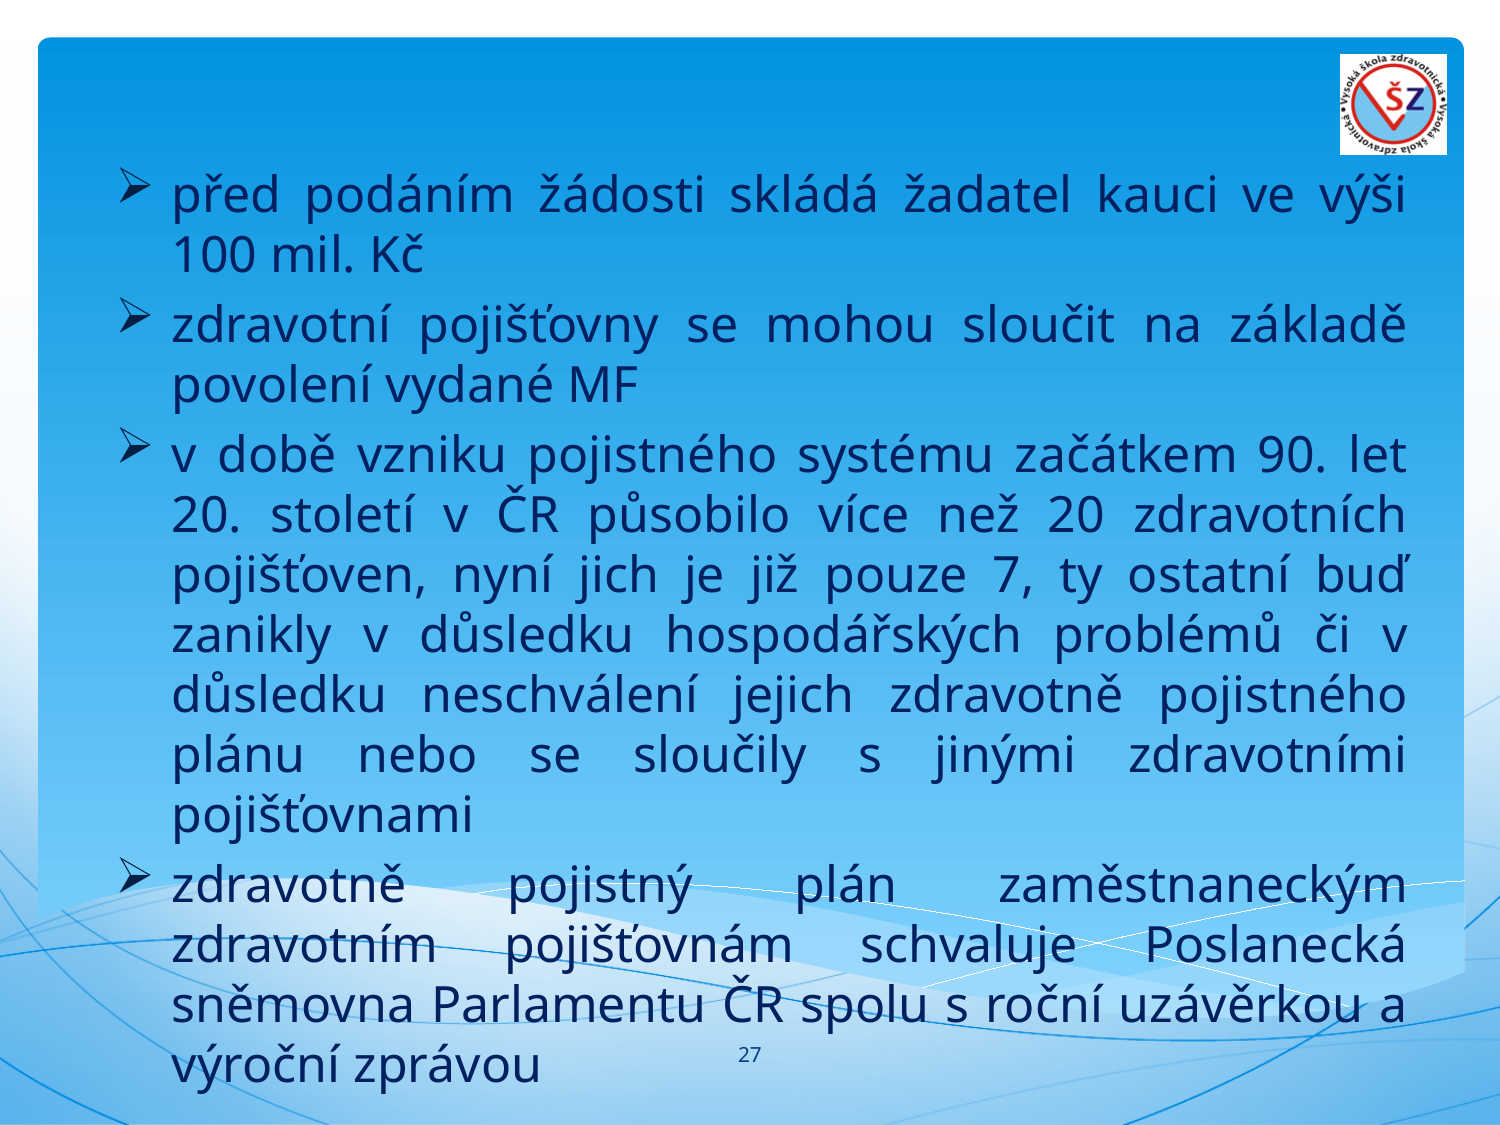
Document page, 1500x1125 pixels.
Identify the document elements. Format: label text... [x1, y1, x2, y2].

picture [1341, 55, 1446, 154]
list před podáním žádosti skládá žadatel kauci ve výši 100 mil. Kč zdravotní pojišťovny se mohou sloučit na základě povolení vydané MF v době vzniku pojistného systému začátkem 90. let 20. století v ČR působilo více než 20 zdravotních pojišťoven, nyní jich je již pouze 7, ty ostatní buď zanikly v důsledku hospodářských problémů či v důsledku neschválení jejich zdravotně pojistného plánu nebo se sloučily s jinými zdravotními pojišťovnami zdravotně pojistný plán zaměstnaneckým zdravotním pojišťovnám schvaluje Poslanecká sněmovna Parlamentu ČR spolu s roční uzávěrkou a výroční zprávou [100, 154, 1424, 1086]
footer [31, 1025, 653, 1086]
slide_number 27 [654, 1025, 846, 1086]
